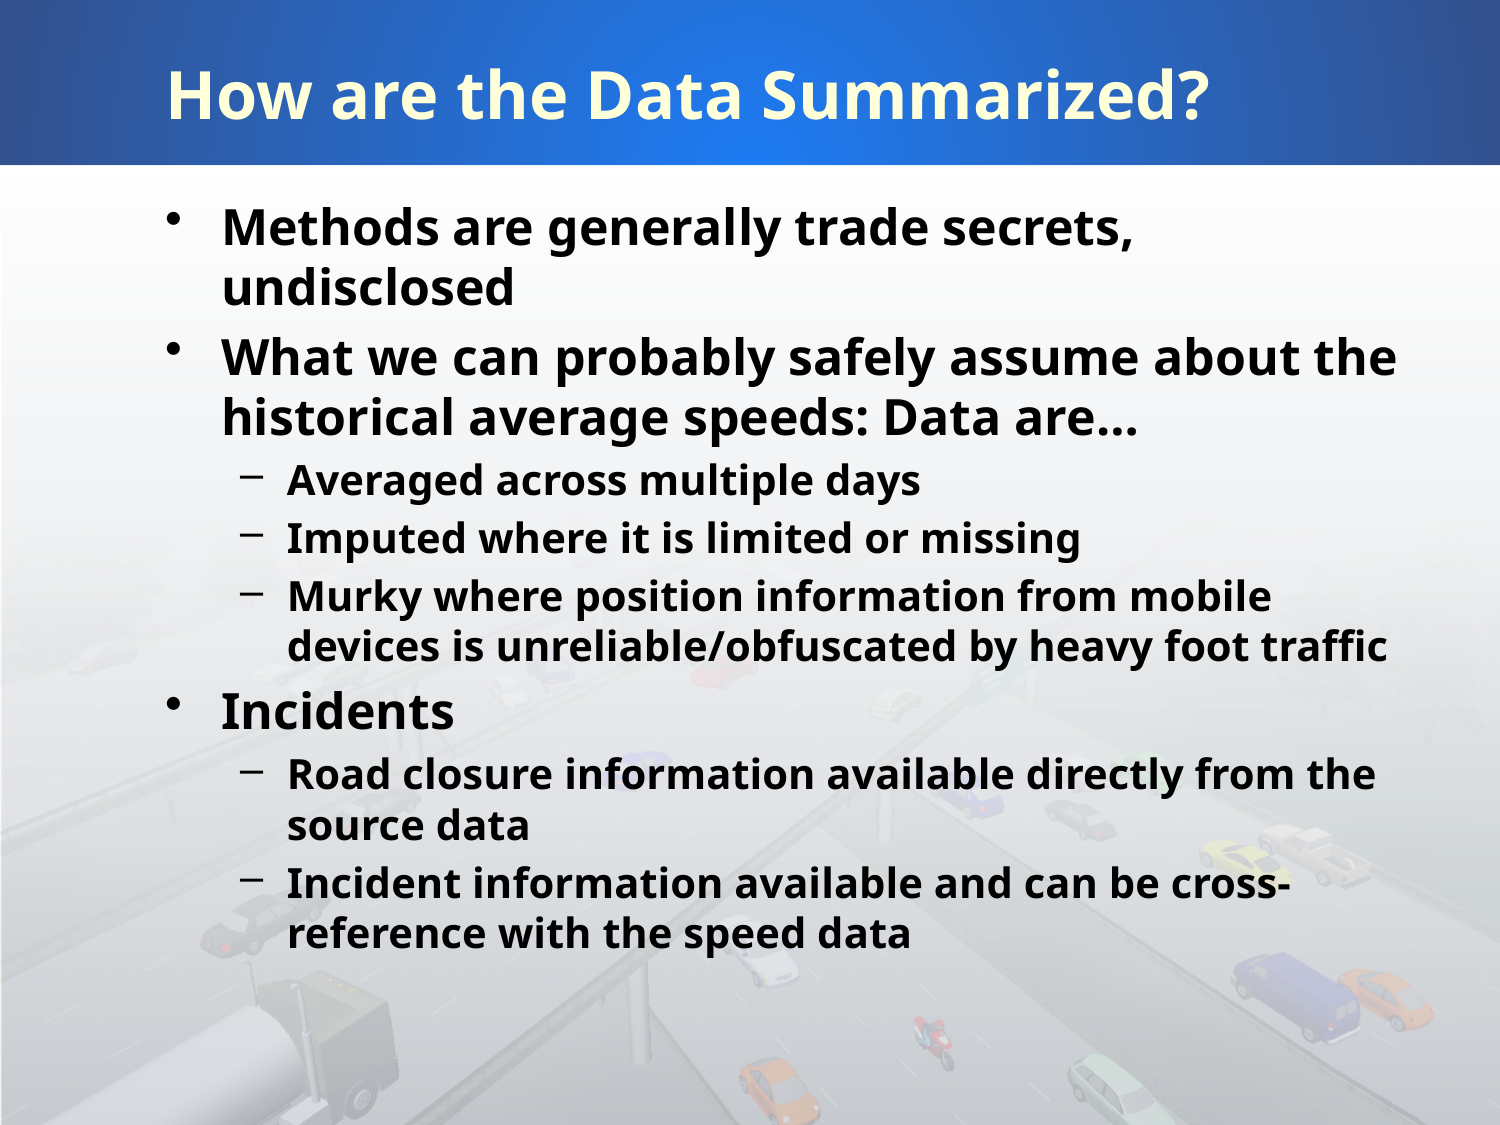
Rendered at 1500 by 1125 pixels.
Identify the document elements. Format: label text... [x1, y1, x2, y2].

picture [0, 0, 1500, 1125]
title How are the Data Summarized? [149, 44, 1426, 176]
list Methods are generally trade secrets, undisclosed What we can probably safely assume about the historical average speeds: Data are… Averaged across multiple days Imputed where it is limited or missing Murky where position information from mobile devices is unreliable/obfuscated by heavy foot traffic Incidents Road closure information available directly from the source data Incident information available and can be cross-reference with the speed data [149, 187, 1426, 1076]
